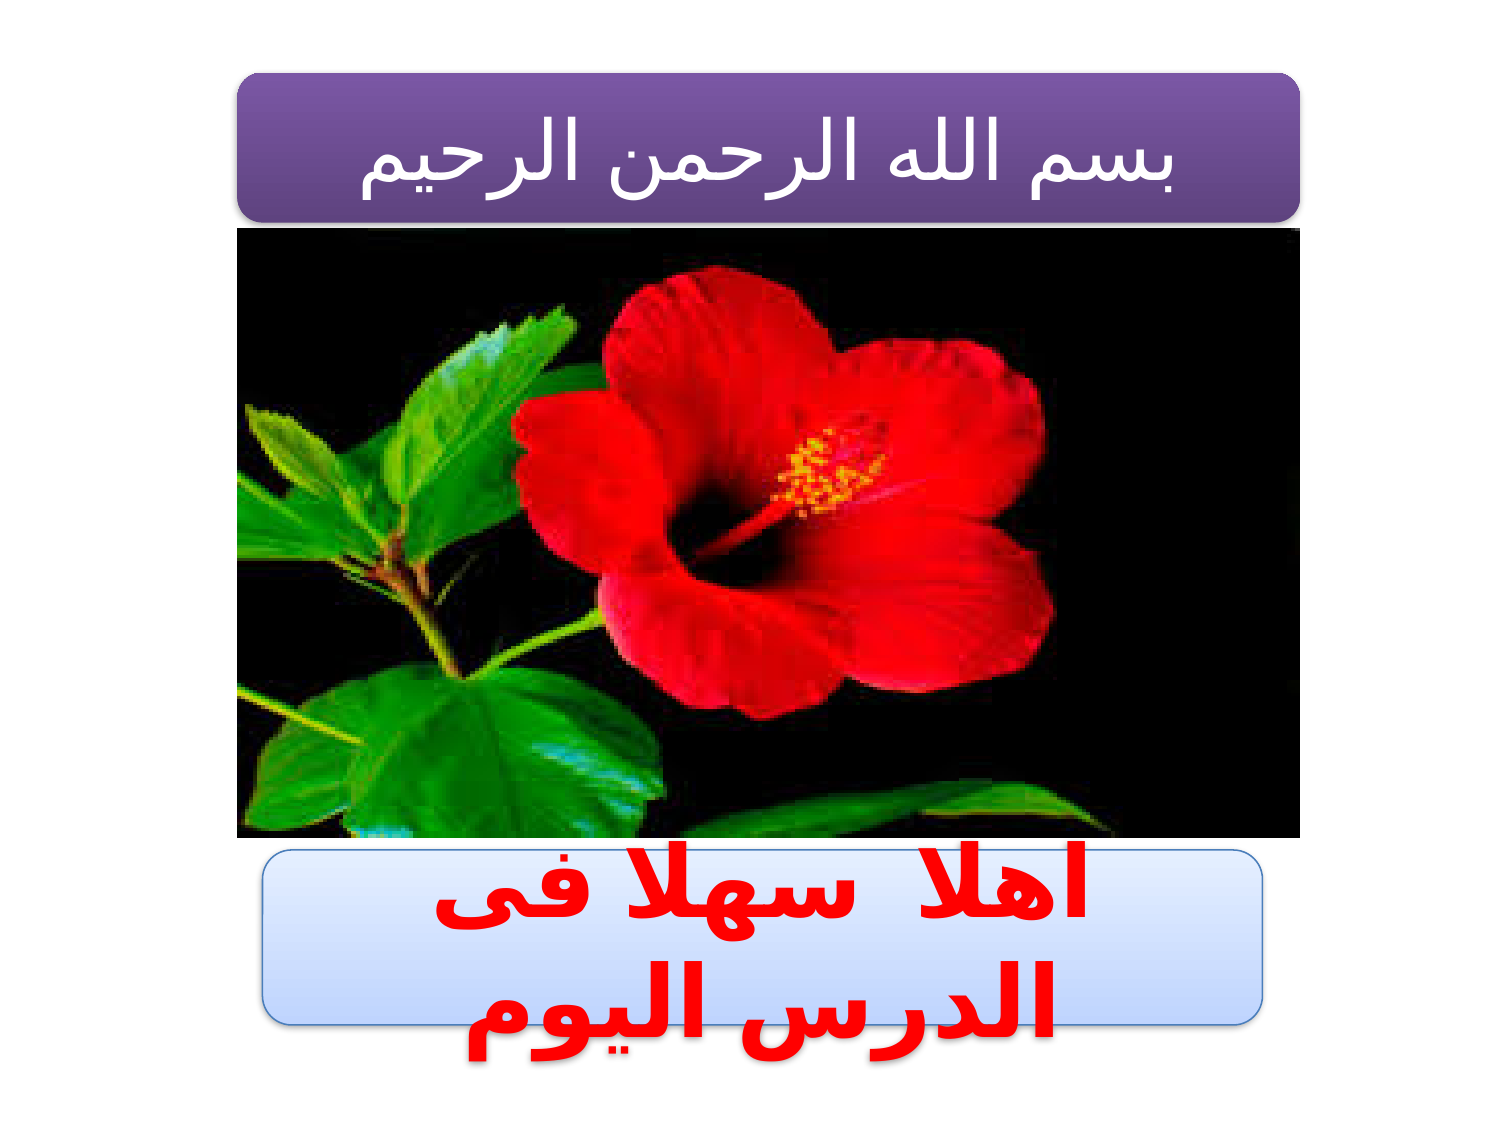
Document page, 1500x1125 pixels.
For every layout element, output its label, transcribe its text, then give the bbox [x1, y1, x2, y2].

picture [237, 228, 1301, 838]
text_box بسم الله الرحمن الرحيم [237, 72, 1300, 223]
text_box اهلا سهلا فى الدرس اليوم [261, 849, 1264, 1026]
